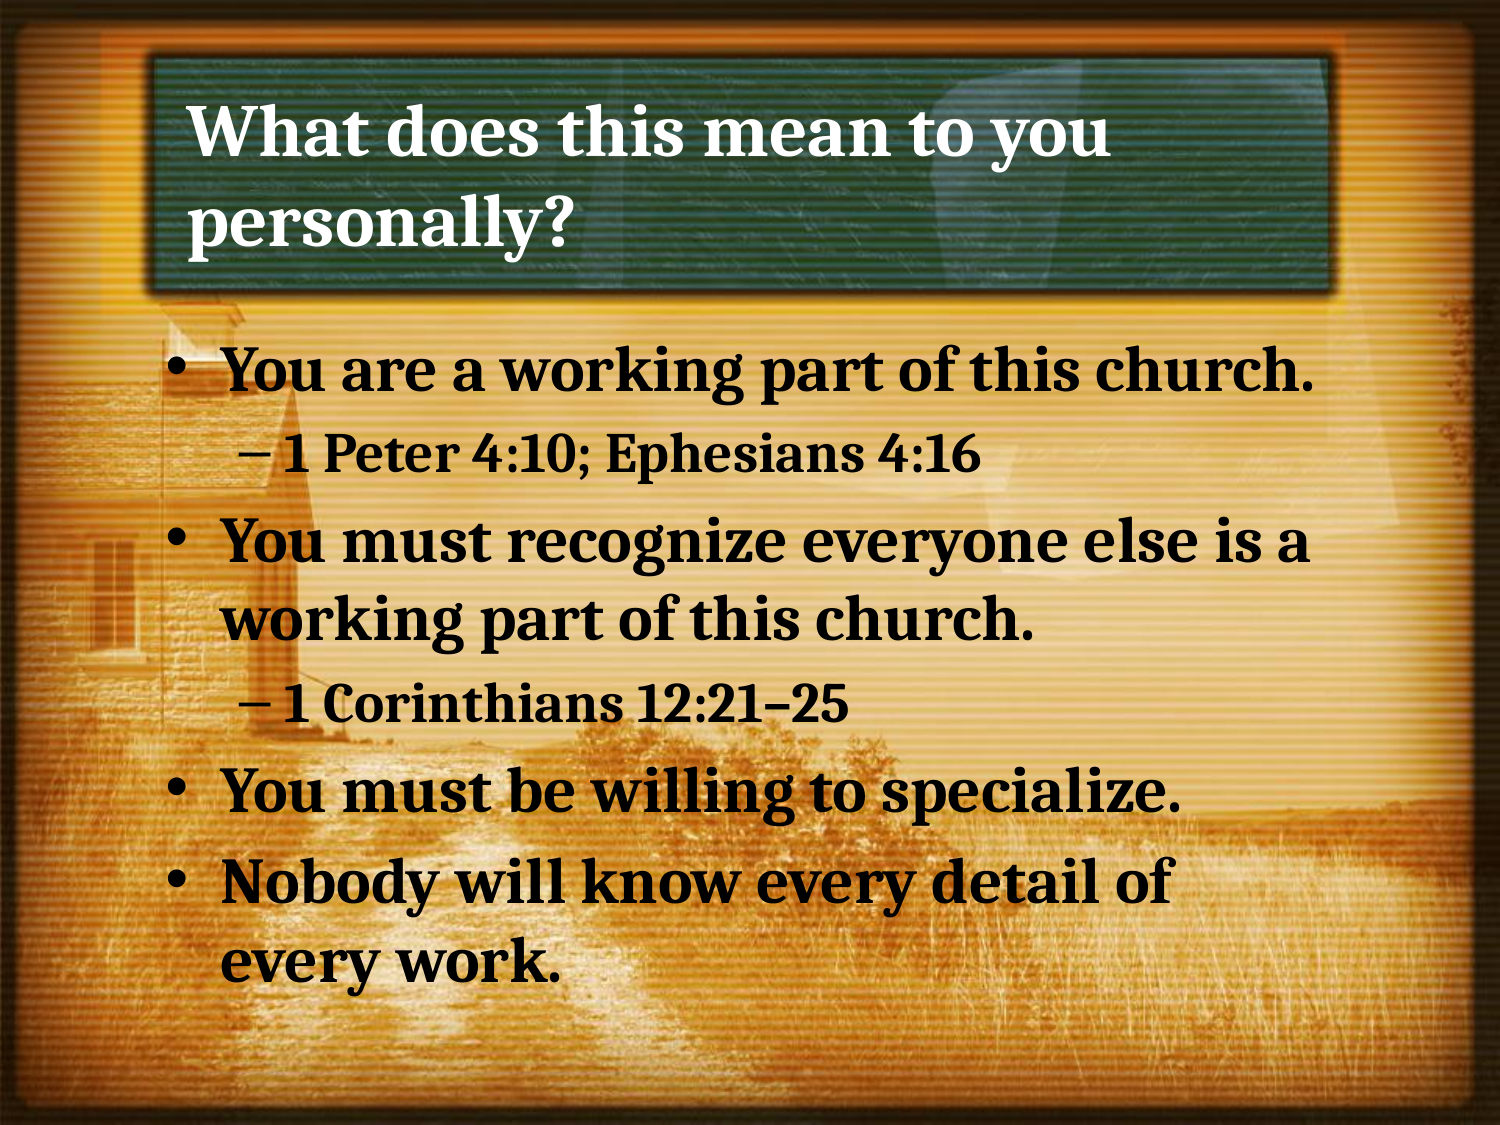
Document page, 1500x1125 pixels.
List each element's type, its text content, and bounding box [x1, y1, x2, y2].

picture [0, 0, 1500, 1125]
title What does this mean to you personally? [171, 77, 1314, 266]
list You are a working part of this church. 1 Peter 4:10; Ephesians 4:16 You must recognize everyone else is a working part of this church. 1 Corinthians 12:21–25 You must be willing to specialize. Nobody will know every detail of every work. [150, 318, 1331, 1073]
